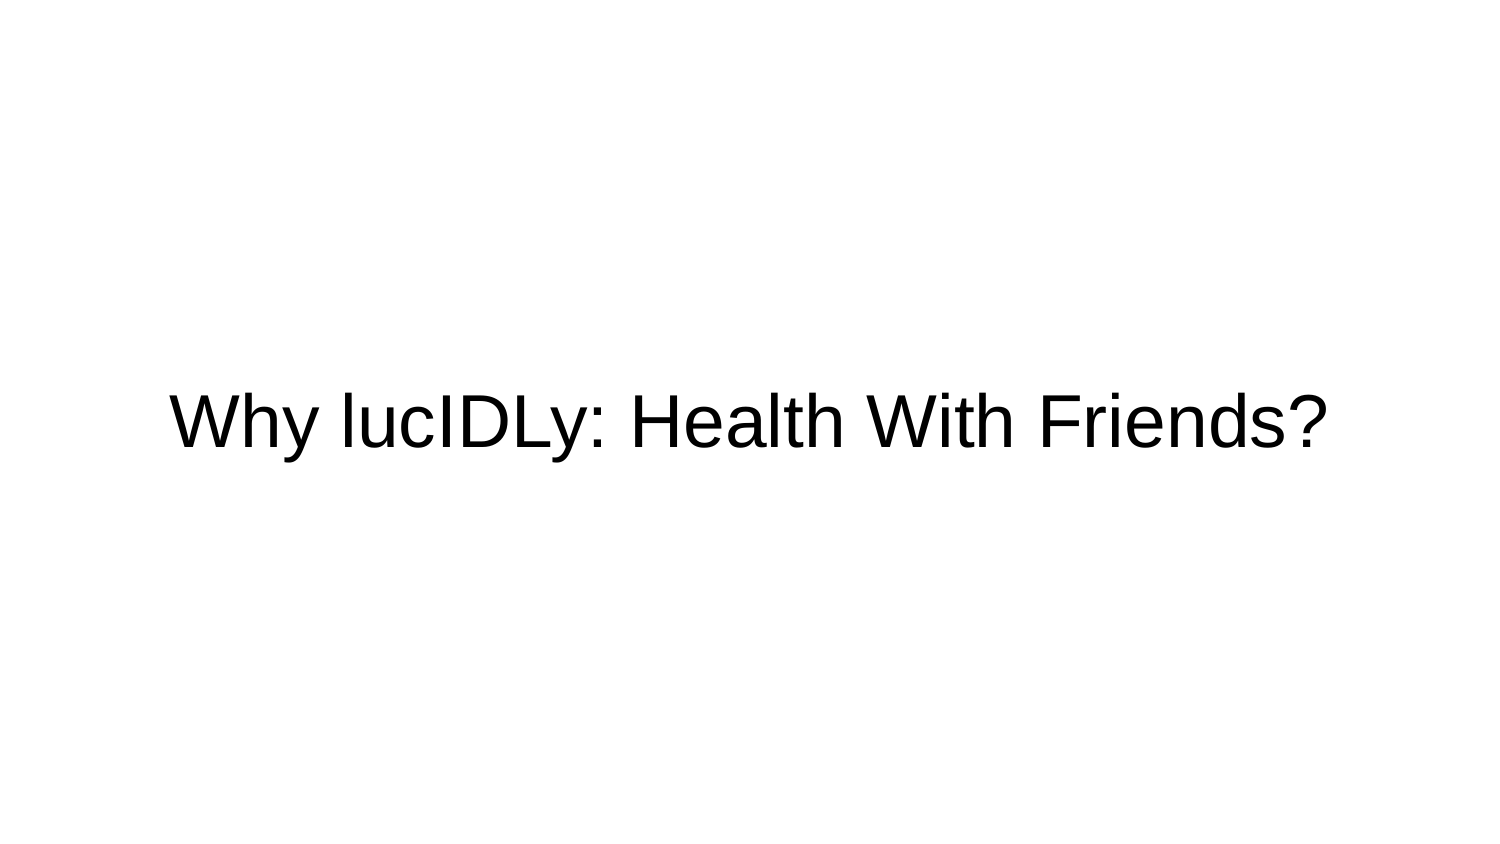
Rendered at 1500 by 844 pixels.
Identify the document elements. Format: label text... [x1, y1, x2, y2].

title Why lucIDLy: Health With Friends? [51, 352, 1449, 491]
